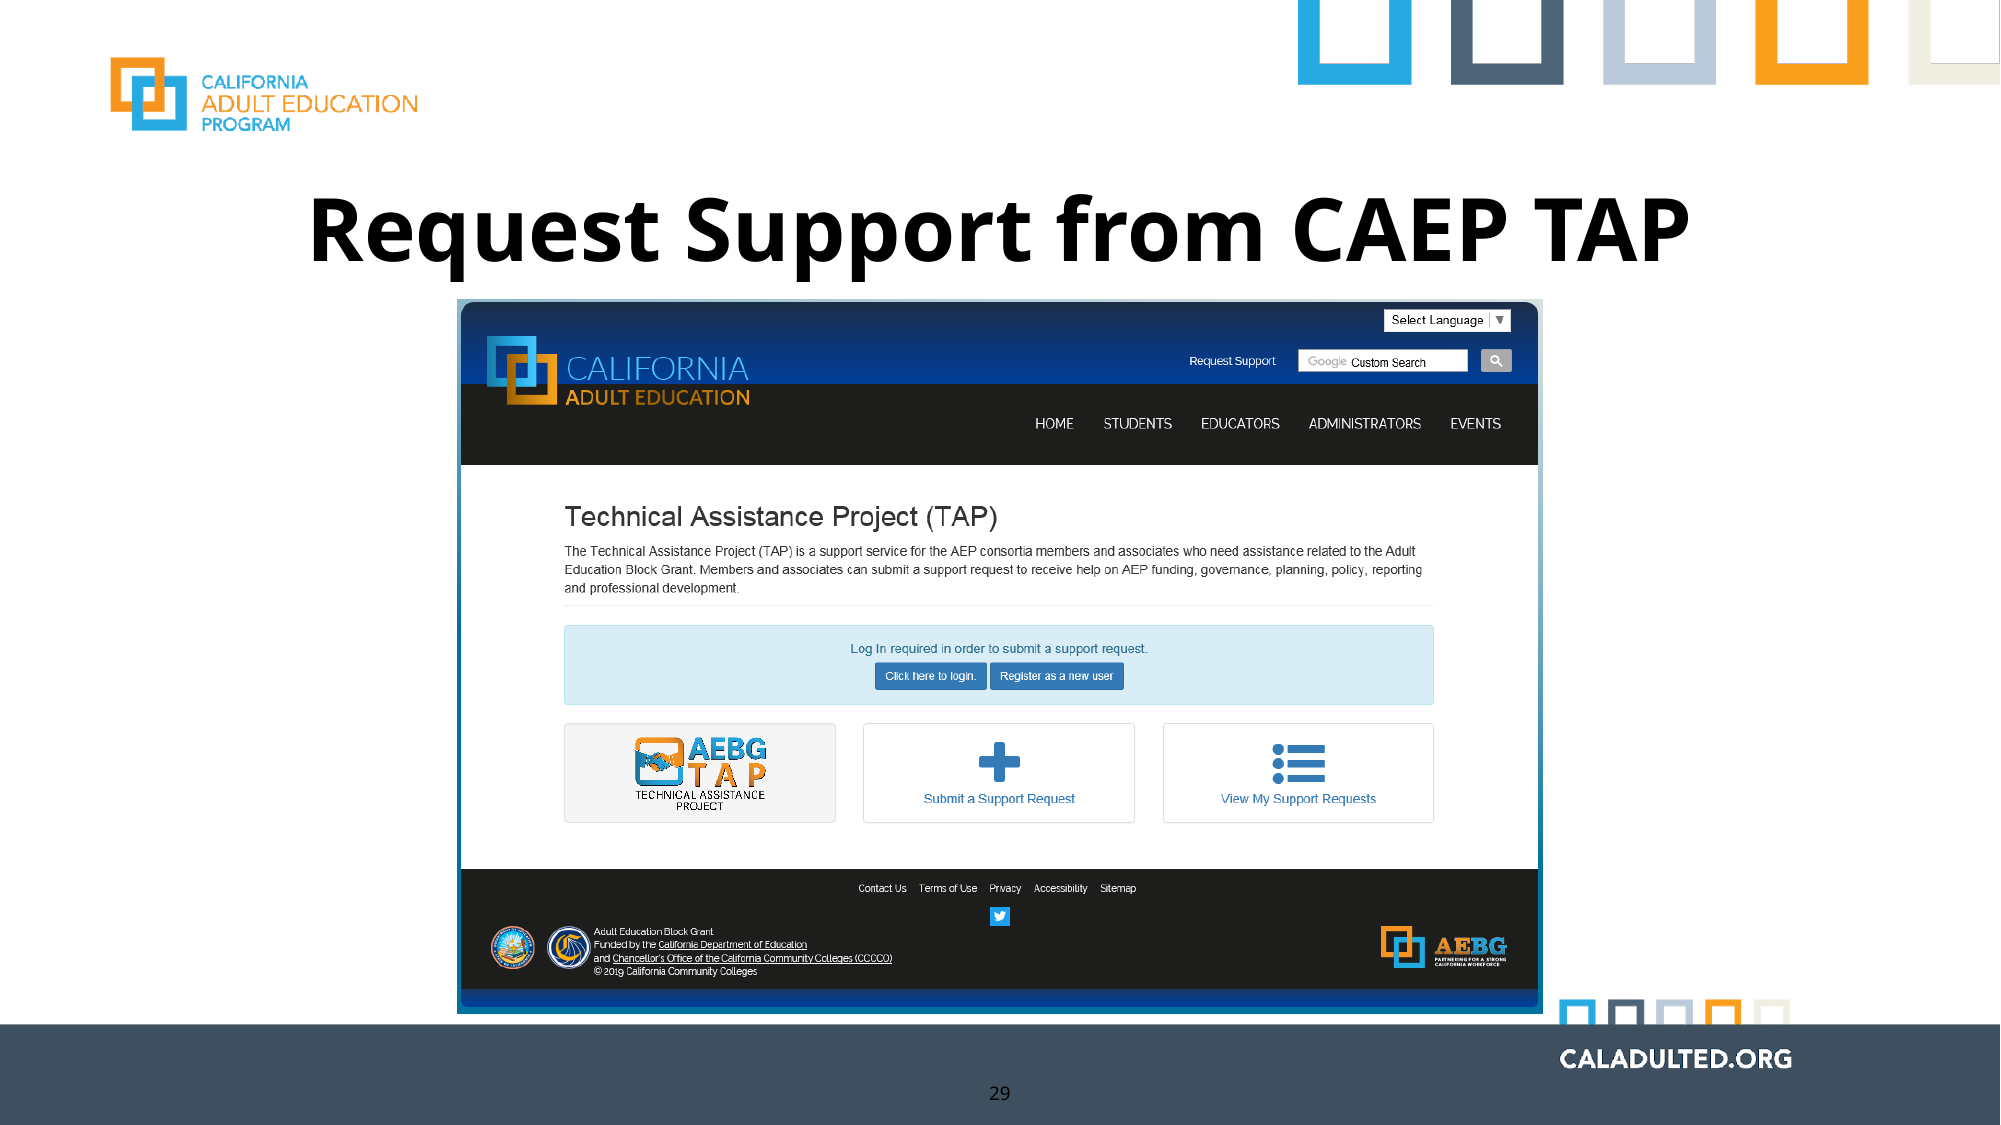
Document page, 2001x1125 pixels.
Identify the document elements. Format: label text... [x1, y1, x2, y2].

slide_number 29 [980, 1072, 1022, 1125]
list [456, 299, 1544, 1014]
picture [0, 0, 2000, 1125]
title Request Support from CAEP TAP [137, 152, 1863, 300]
